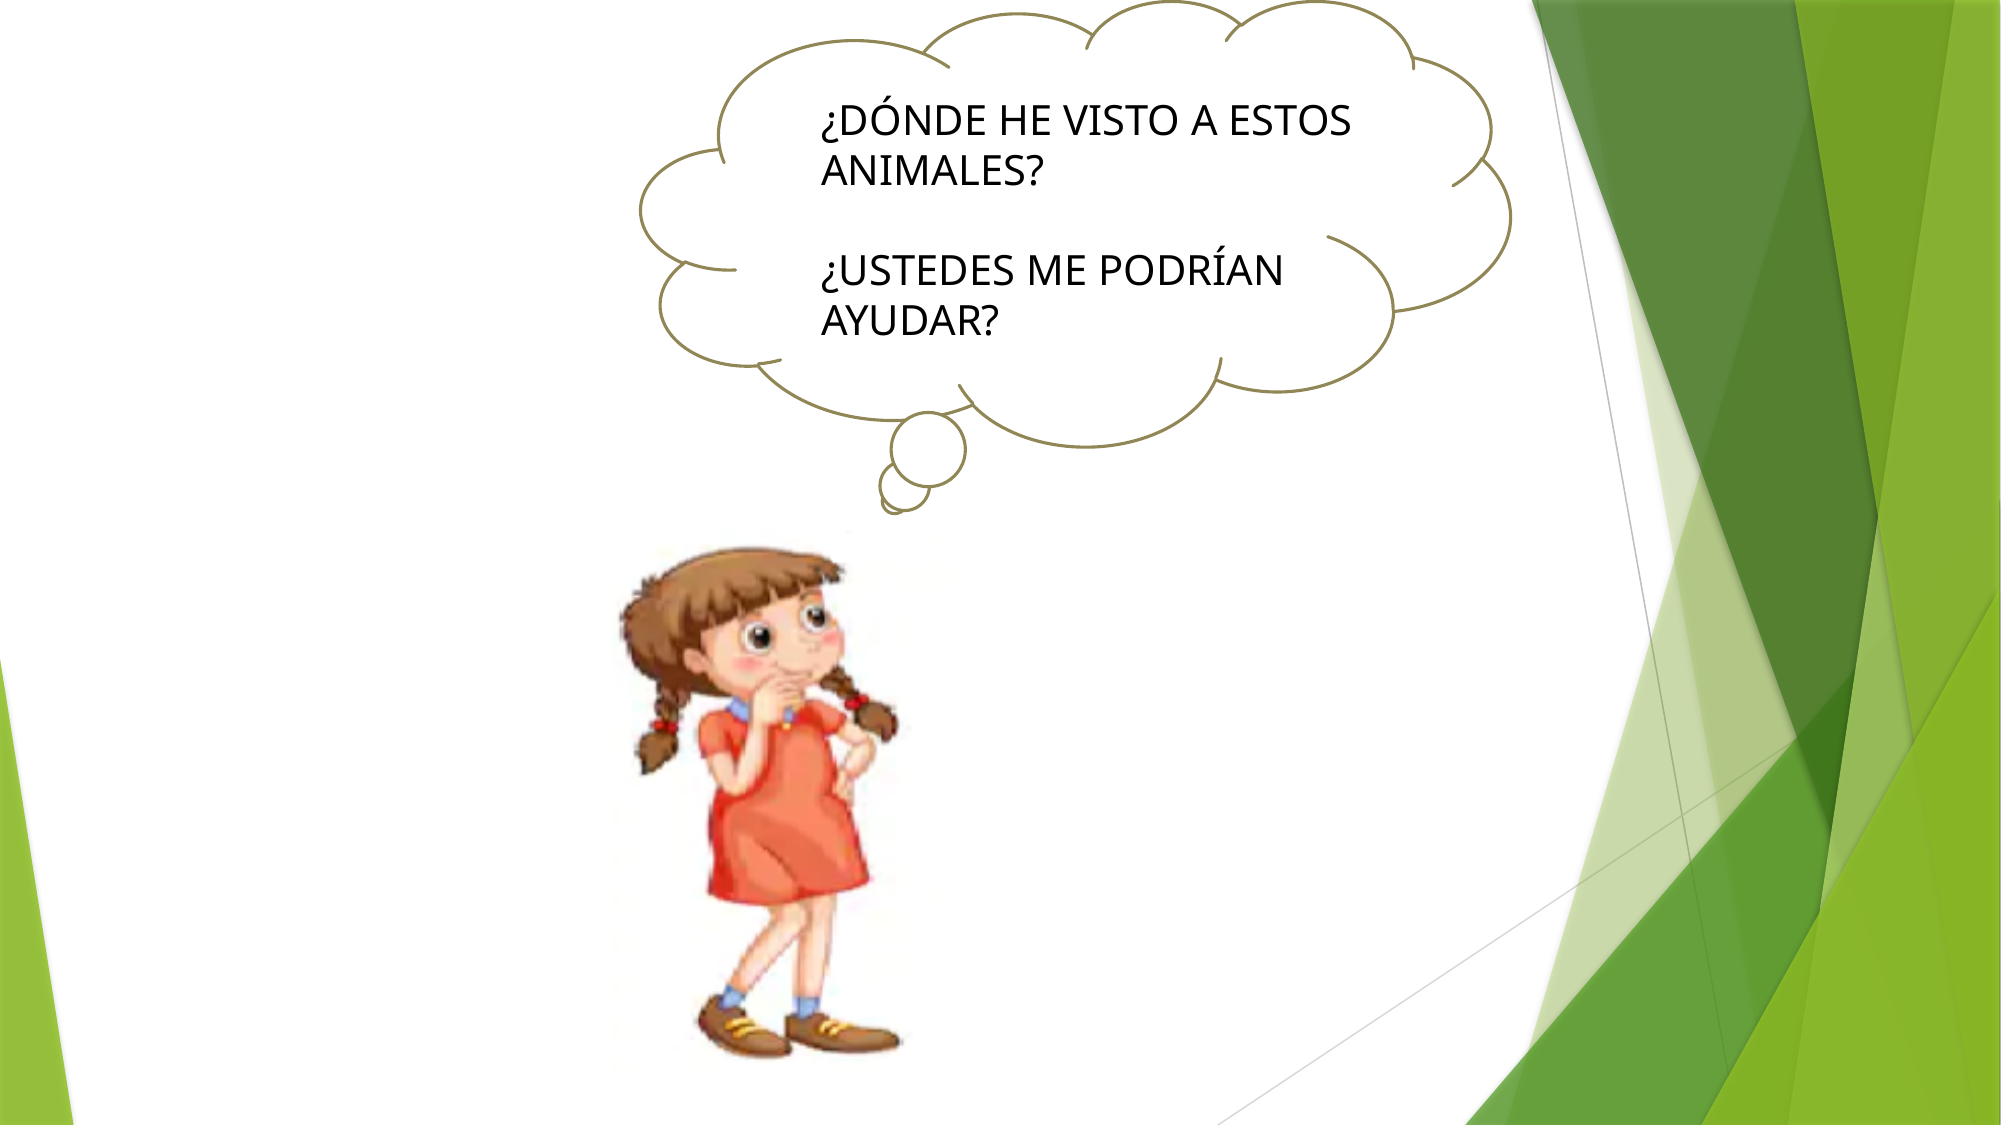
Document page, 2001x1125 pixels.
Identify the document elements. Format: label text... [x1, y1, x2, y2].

text_box ¿DÓNDE HE VISTO A ESTOS ANIMALES? ¿USTEDES ME PODRÍAN AYUDAR? [806, 86, 1398, 351]
picture [611, 528, 970, 1074]
text_box [638, 0, 1513, 516]
